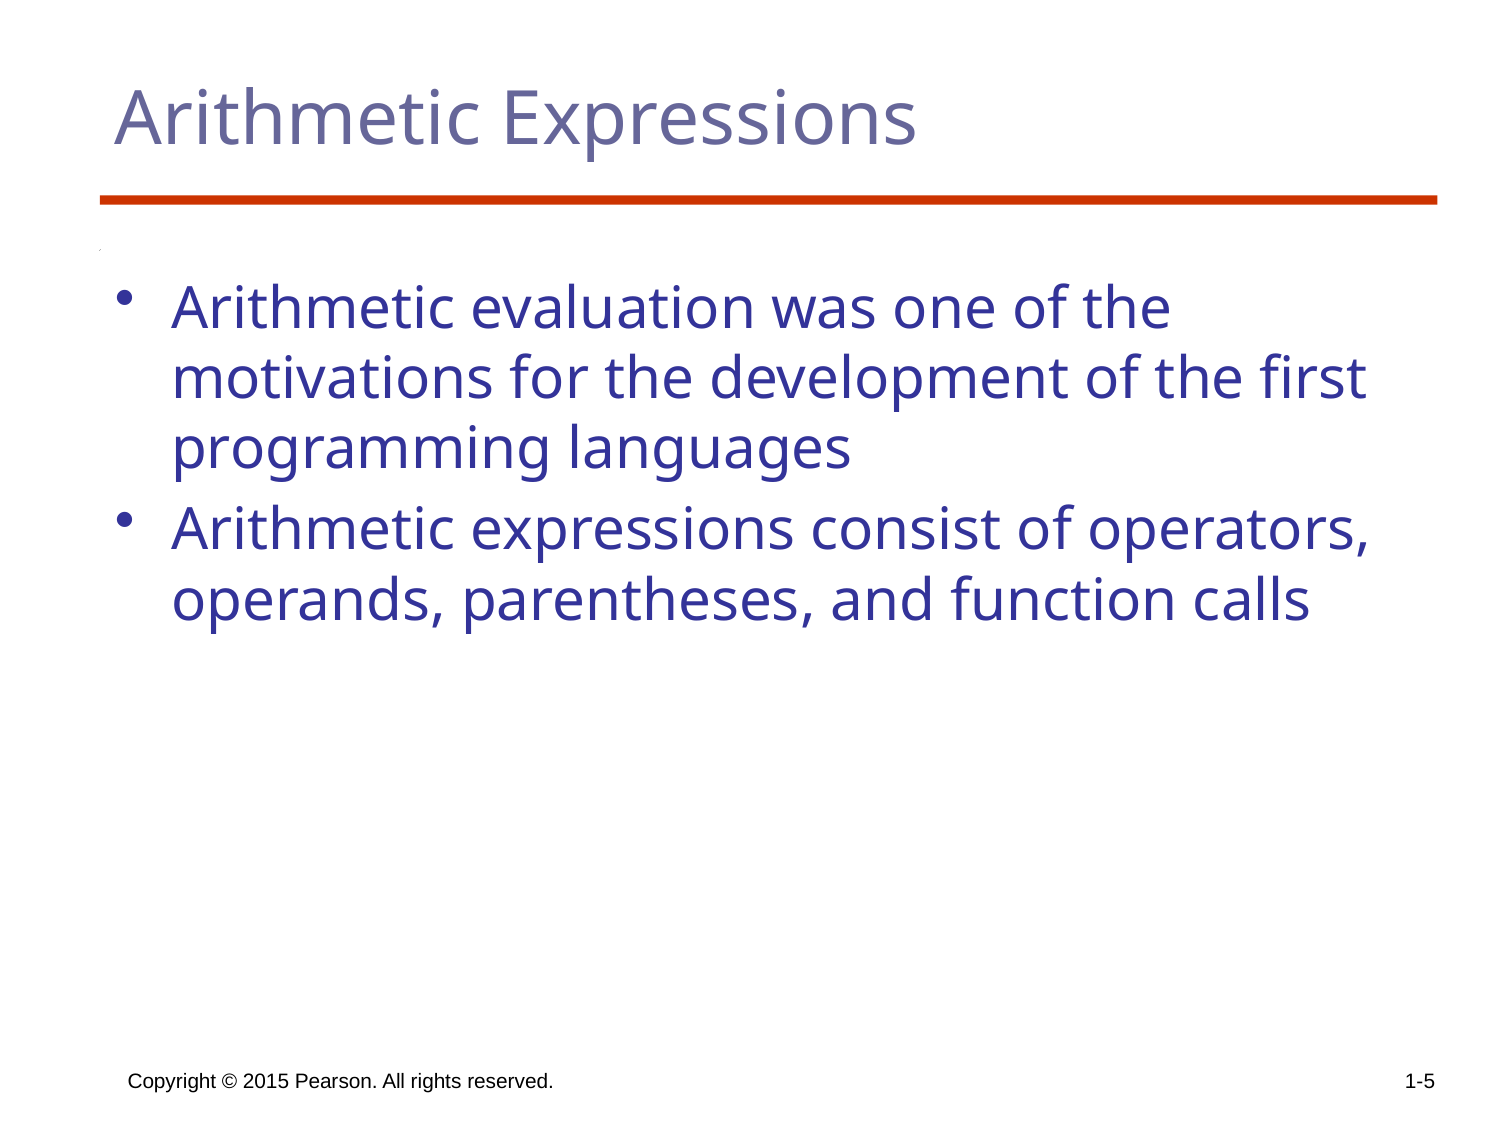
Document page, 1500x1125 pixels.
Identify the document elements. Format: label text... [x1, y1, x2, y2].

title Arithmetic Expressions [99, 62, 1438, 250]
footer Copyright © 2015 Pearson. All rights reserved. [112, 1024, 801, 1101]
list Arithmetic evaluation was one of the motivations for the development of the first programming languages Arithmetic expressions consist of operators, operands, parentheses, and function calls [99, 262, 1438, 1013]
slide_number 1-5 [1137, 1024, 1451, 1101]
